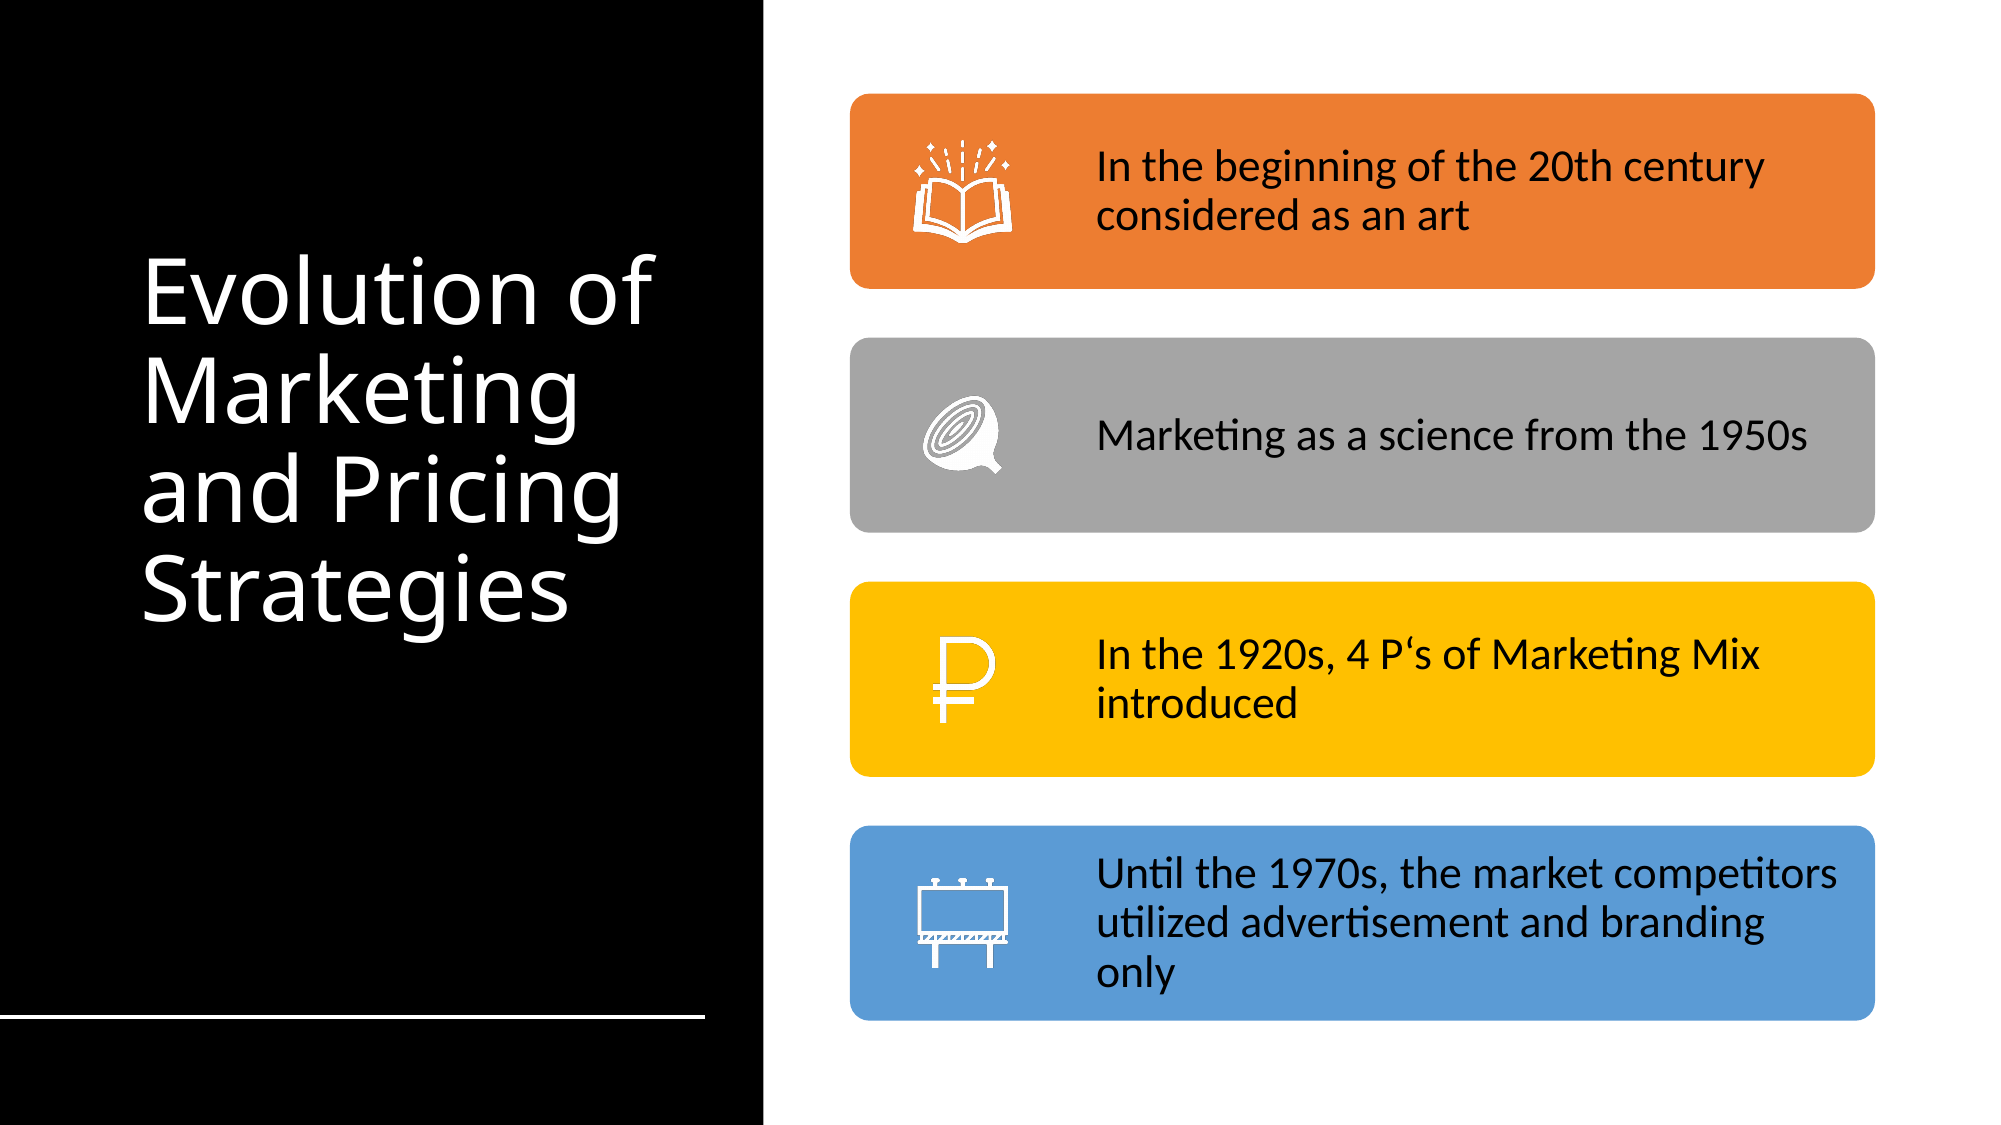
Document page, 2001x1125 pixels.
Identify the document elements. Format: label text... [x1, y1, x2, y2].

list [849, 93, 1875, 1022]
text_box [0, 0, 764, 1125]
title Evolution of Marketing and Pricing Strategies [125, 91, 711, 905]
